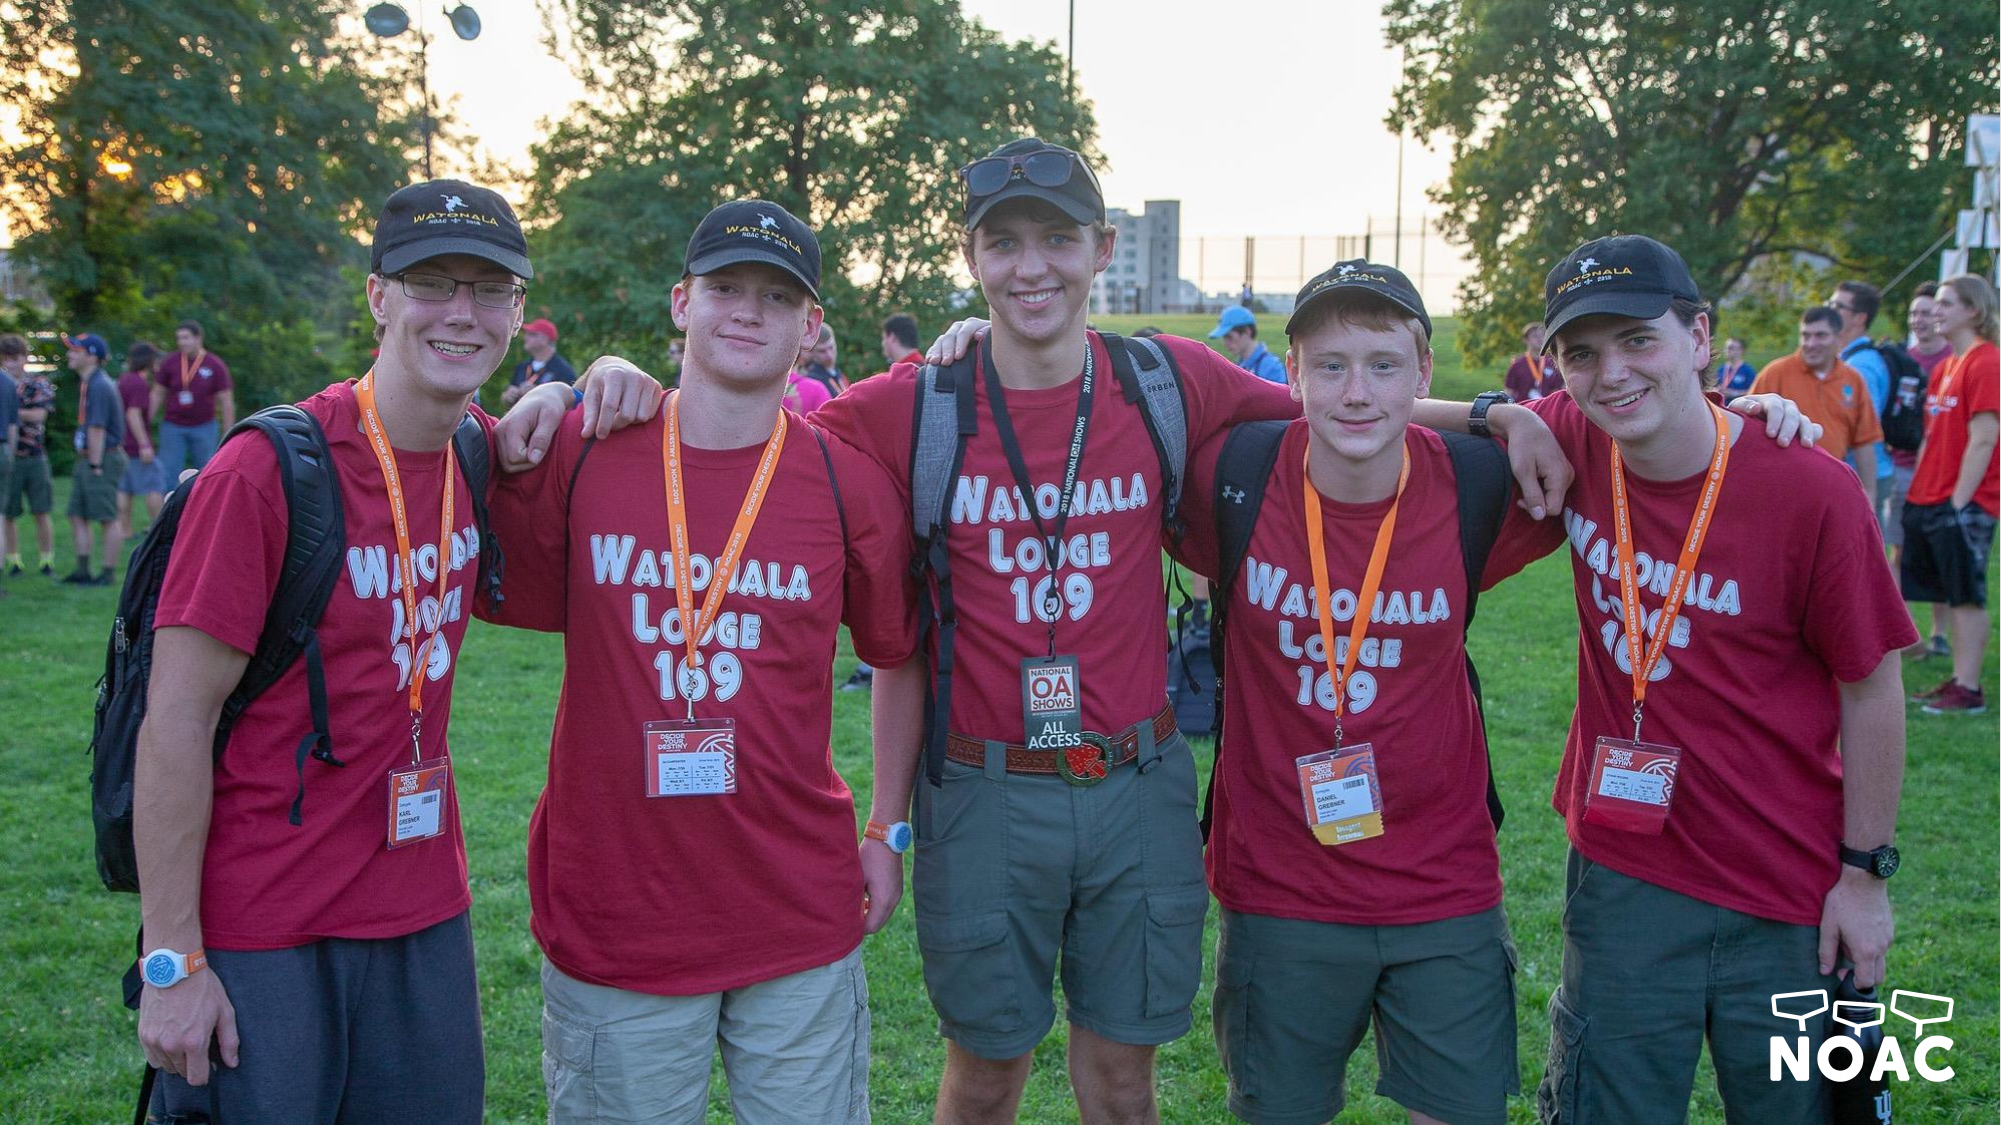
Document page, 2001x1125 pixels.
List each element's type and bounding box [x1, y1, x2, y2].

picture [1758, 977, 1967, 1094]
list [0, 0, 2000, 1125]
